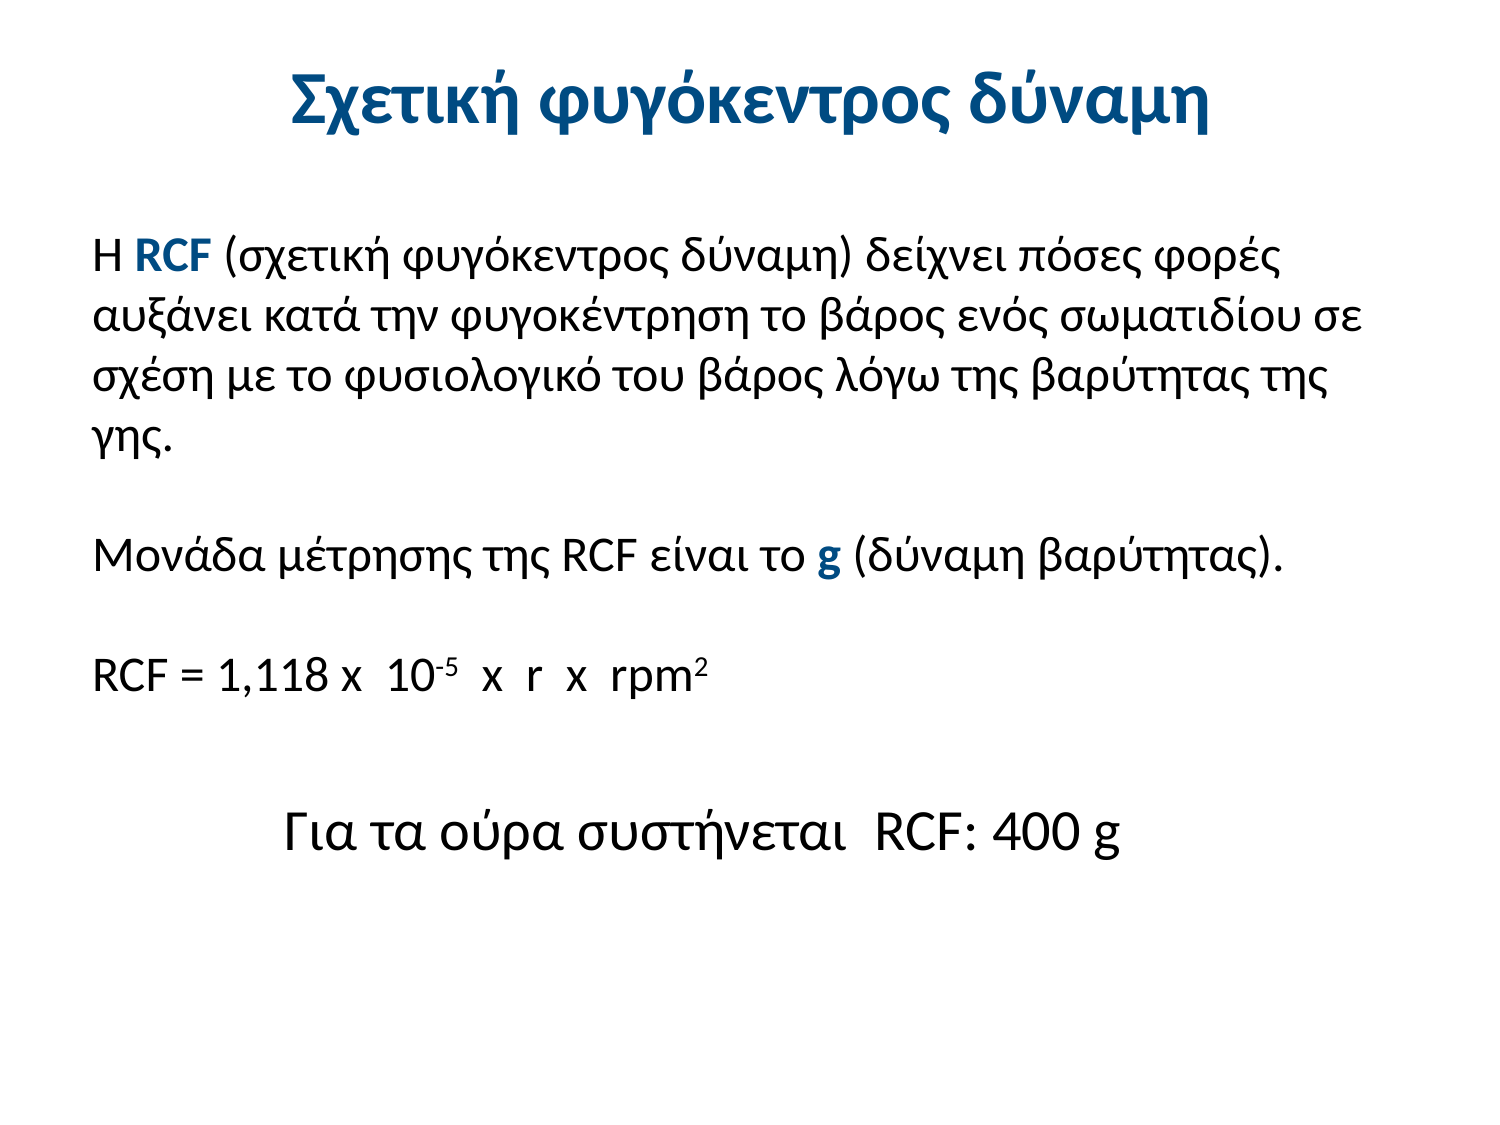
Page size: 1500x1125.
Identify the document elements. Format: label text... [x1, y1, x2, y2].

text_box Για τα ούρα συστήνεται RCF: 400 g [199, 785, 1207, 870]
text_box Η RCF (σχετική φυγόκεντρος δύναμη) δείχνει πόσες φορές αυξάνει κατά την φυγοκέντρηση το βάρος ενός σωματιδίου σε σχέση με το φυσιολογικό του βάρος λόγω της βαρύτητας της γης. Μονάδα μέτρησης της RCF είναι το g (δύναμη βαρύτητας). RCF = 1,118 x 10-5 x r x rpm2 [77, 214, 1425, 709]
title Σχετική φυγόκεντρος δύναμη [76, 19, 1427, 169]
